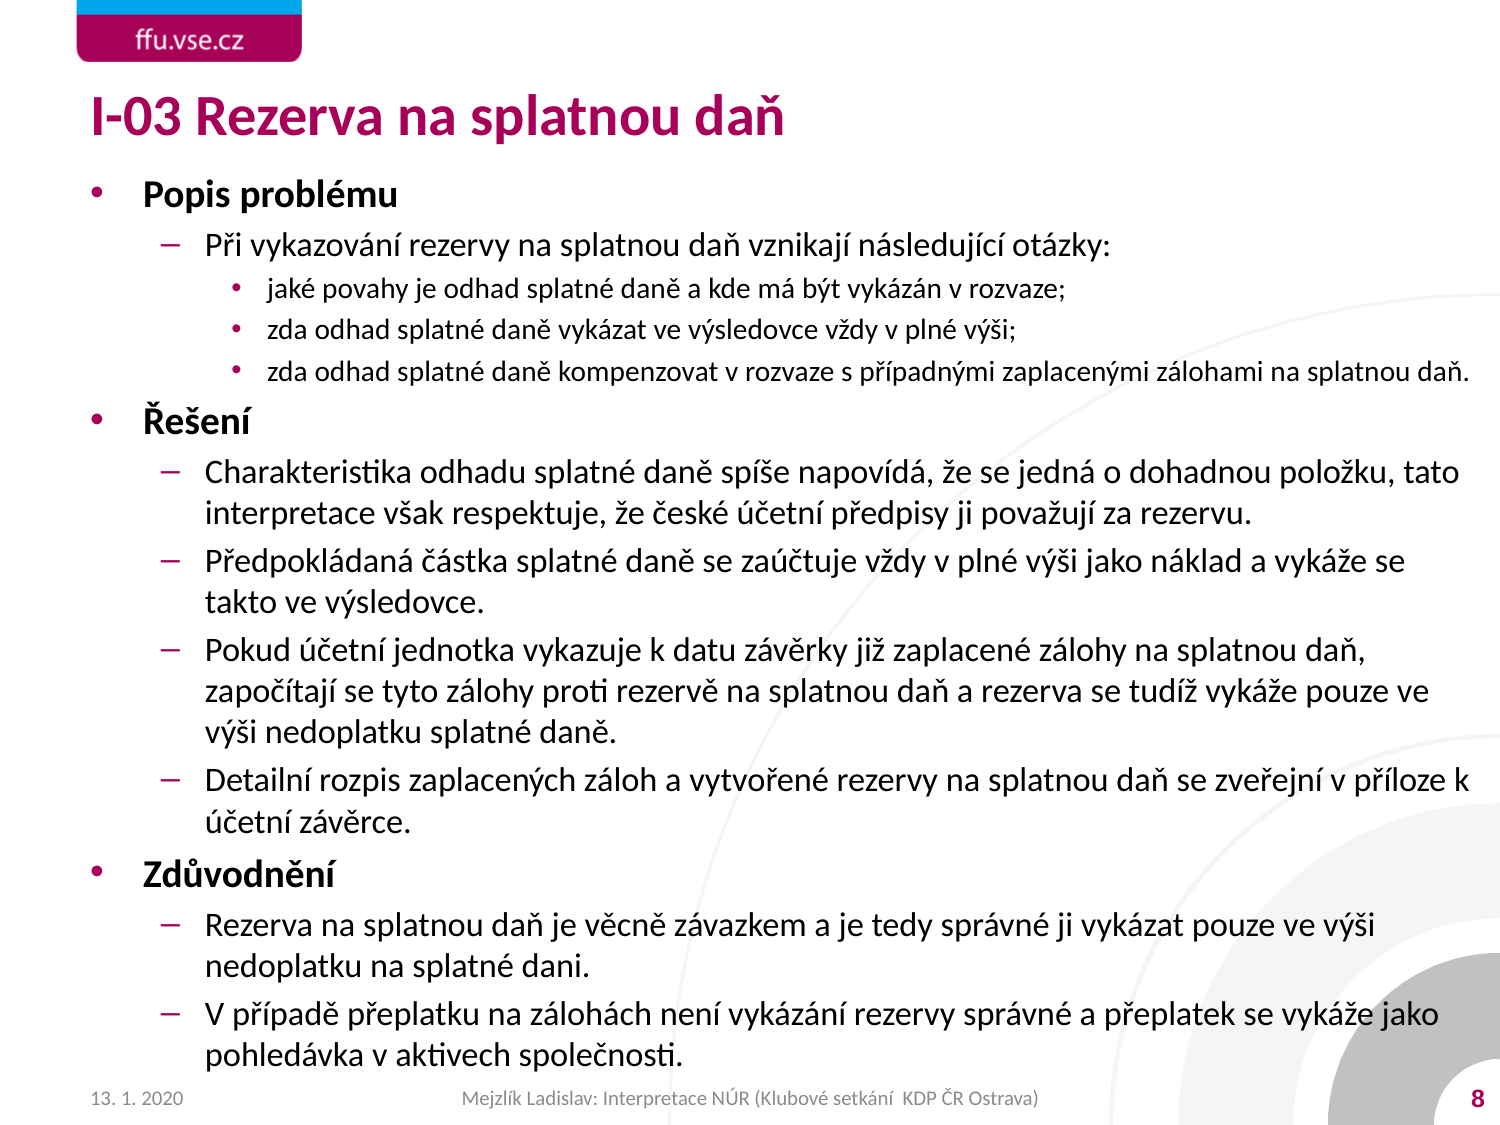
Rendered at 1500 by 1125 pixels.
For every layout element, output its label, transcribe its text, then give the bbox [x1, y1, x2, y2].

footer Mejzlík Ladislav: Interpretace NÚR (Klubové setkání KDP ČR Ostrava) [337, 1069, 1164, 1125]
list Popis problému Při vykazování rezervy na splatnou daň vznikají následující otázky: jaké povahy je odhad splatné daně a kde má být vykázán v rozvaze; zda odhad splatné daně vykázat ve výsledovce vždy v plné výši; zda odhad splatné daně kompenzovat v rozvaze s případnými zaplacenými zálohami na splatnou daň. Řešení Charakteristika odhadu splatné daně spíše napovídá, že se jedná o dohadnou položku, tato interpretace však respektuje, že české účetní předpisy ji považují za rezervu. Předpokládaná částka splatné daně se zaúčtuje vždy v plné výši jako náklad a vykáže se takto ve výsledovce. Pokud účetní jednotka vykazuje k datu závěrky již zaplacené zálohy na splatnou daň, započítají se tyto zálohy proti rezervě na splatnou daň a rezerva se tudíž vykáže pouze ve výši nedoplatku splatné daně. Detailní rozpis zaplacených záloh a vytvořené rezervy na splatnou daň se zveřejní v příloze k účetní závěrce. Zdůvodnění Rezerva na splatnou daň je věcně závazkem a je tedy správné ji vykázat pouze ve výši nedoplatku na splatné dani. V případě přeplatku na zálohách není vykázání rezervy správné a přeplatek se vykáže jako pohledávka v aktivech společnosti. [75, 160, 1500, 1083]
slide_number 8 [1305, 1069, 1500, 1125]
slide_number 13. 1. 2020 [75, 1069, 337, 1125]
picture [77, 15, 301, 61]
title I-03 Rezerva na splatnou daň [75, 62, 1425, 160]
